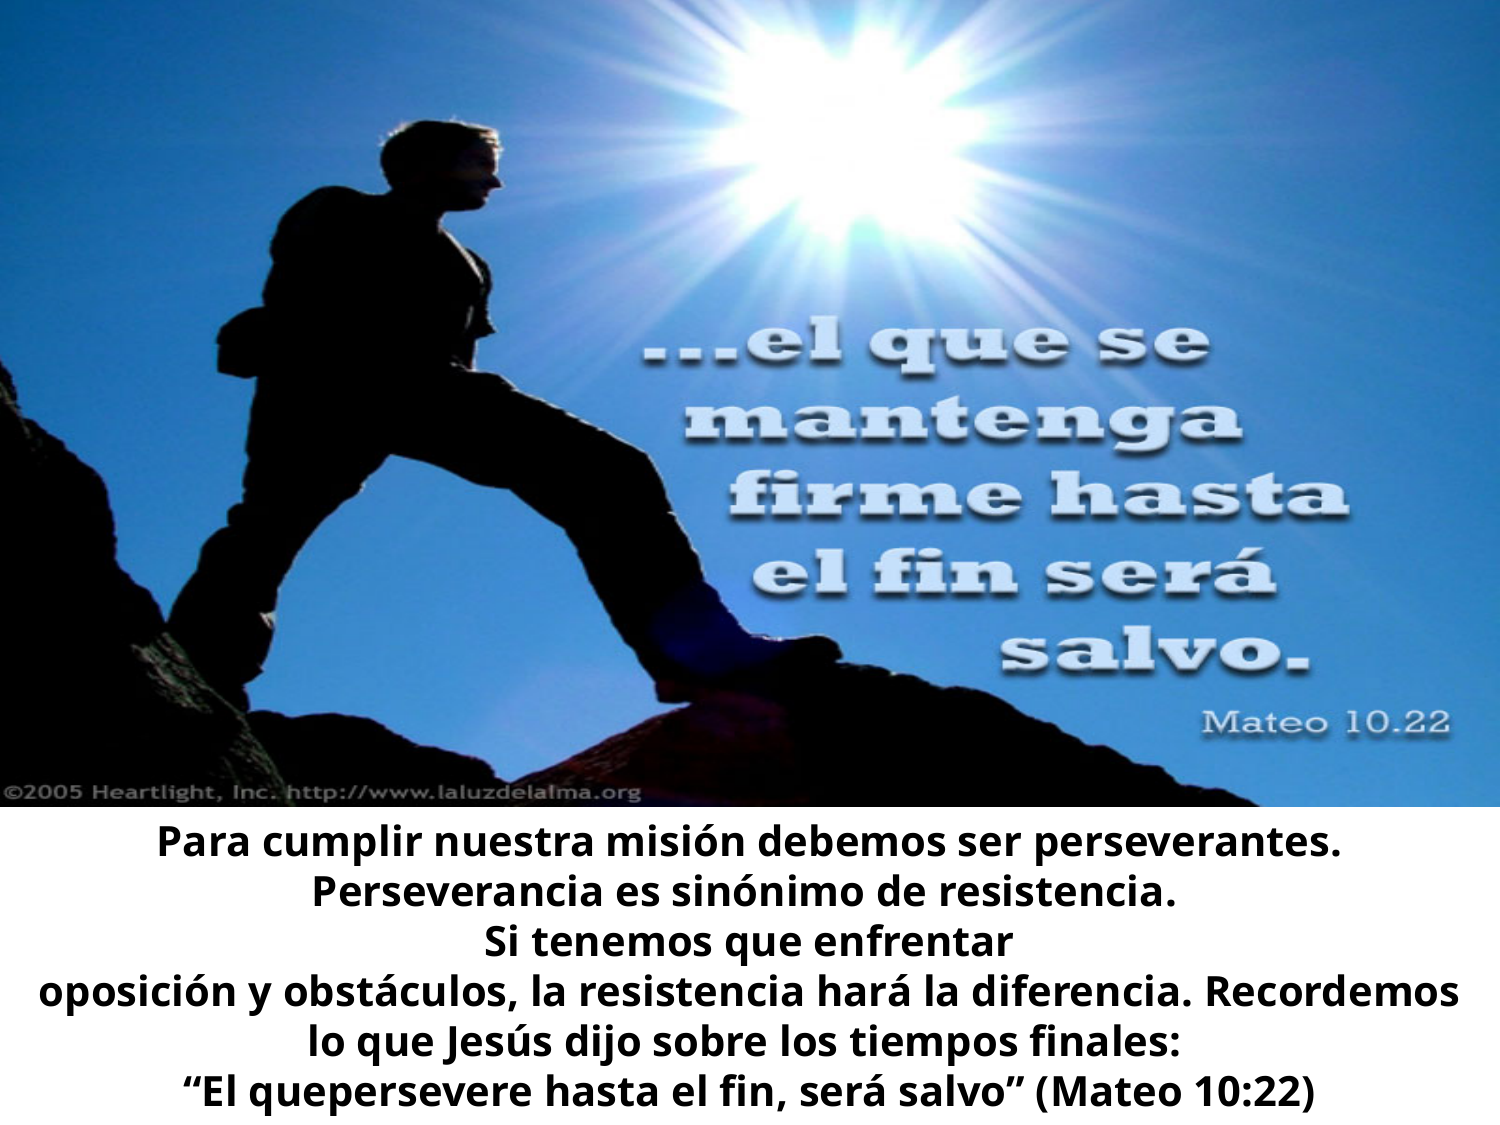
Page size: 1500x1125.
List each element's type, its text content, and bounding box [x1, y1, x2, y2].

picture [0, 0, 1500, 807]
text_box Para cumplir nuestra misión debemos ser perseverantes. Perseverancia es sinónimo de resistencia. Si tenemos que enfrentar oposición y obstáculos, la resistencia hará la diferencia. Recordemos lo que Jesús dijo sobre los tiempos finales: “El quepersevere hasta el fin, será salvo” (Mateo 10:22) [0, 807, 1500, 1122]
